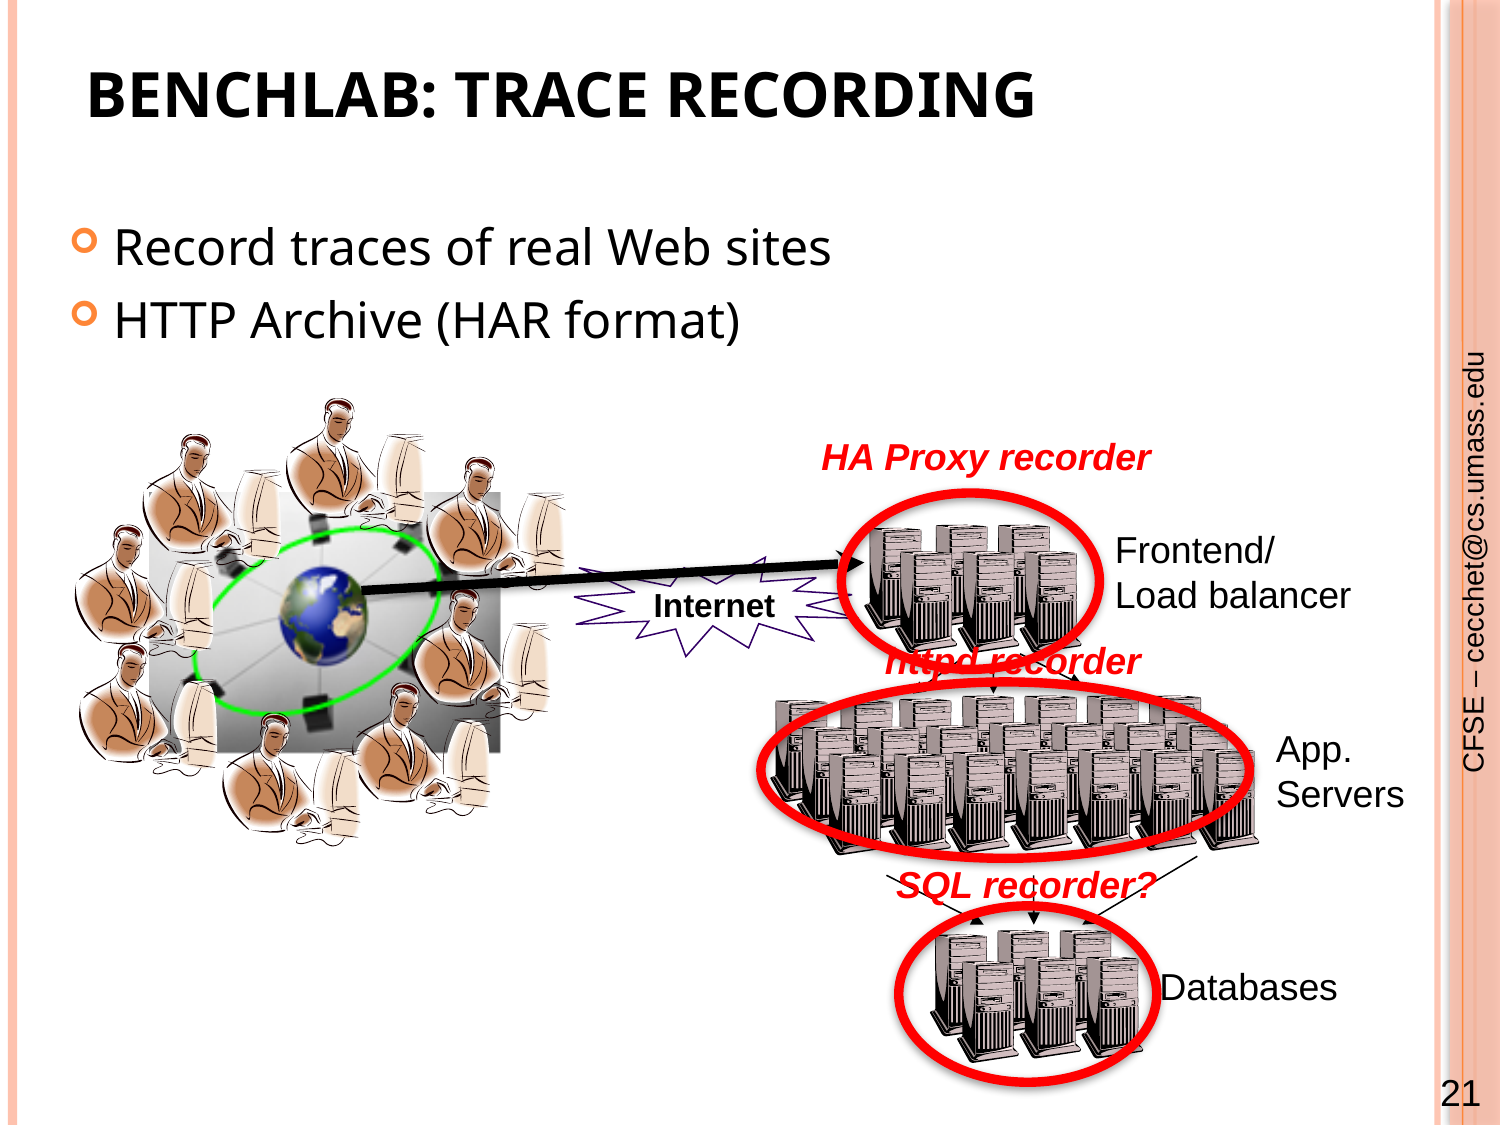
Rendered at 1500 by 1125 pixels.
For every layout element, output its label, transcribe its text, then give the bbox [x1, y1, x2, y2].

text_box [1175, 432, 1261, 1060]
picture [217, 711, 362, 849]
text_box Databases [1267, 955, 1354, 1016]
picture [406, 592, 552, 723]
text_box App. Servers [1267, 717, 1420, 823]
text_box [360, 561, 798, 592]
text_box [879, 853, 1175, 1083]
picture [70, 523, 215, 661]
list Record traces of real Web sites HTTP Archive (HAR format) [53, 208, 1379, 374]
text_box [760, 628, 1250, 859]
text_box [74, 432, 873, 1060]
text_box Frontend/ Load balancer [1267, 518, 1367, 624]
picture [281, 396, 426, 534]
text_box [803, 425, 1169, 626]
title BenchLab: Trace recording [70, 19, 1396, 138]
